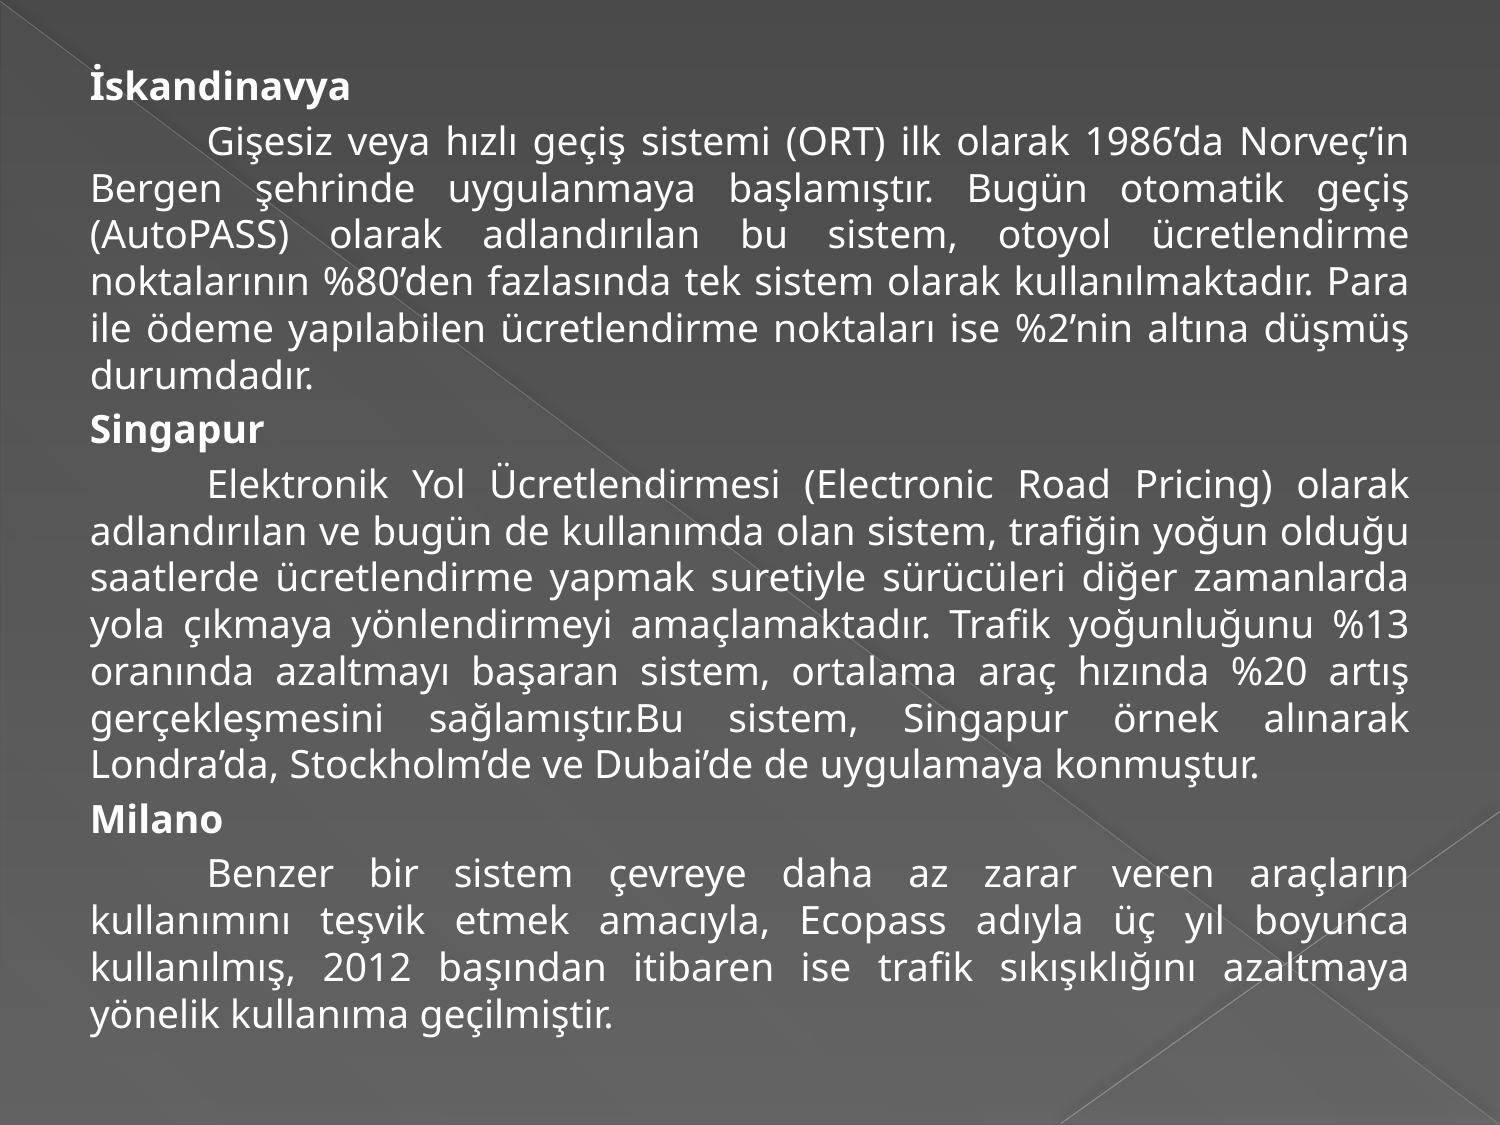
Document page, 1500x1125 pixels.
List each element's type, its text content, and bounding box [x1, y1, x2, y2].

list İskandinavya Gişesiz veya hızlı geçiş sistemi (ORT) ilk olarak 1986’da Norveç’in Bergen şehrinde uygulanmaya başlamıştır. Bugün otomatik geçiş (AutoPASS) olarak adlandırılan bu sistem, otoyol ücretlendirme noktalarının %80’den fazlasında tek sistem olarak kullanılmaktadır. Para ile ödeme yapılabilen ücretlendirme noktaları ise %2’nin altına düşmüş durumdadır. Singapur Elektronik Yol Ücretlendirmesi (Electronic Road Pricing) olarak adlandırılan ve bugün de kullanımda olan sistem, trafiğin yoğun olduğu saatlerde ücretlendirme yapmak suretiyle sürücüleri diğer zamanlarda yola çıkmaya yönlendirmeyi amaçlamaktadır. Trafik yoğunluğunu %13 oranında azaltmayı başaran sistem, ortalama araç hızında %20 artış gerçekleşmesini sağlamıştır.Bu sistem, Singapur örnek alınarak Londra’da, Stockholm’de ve Dubai’de de uygulamaya konmuştur. Milano Benzer bir sistem çevreye daha az zarar veren araçların kullanımını teşvik etmek amacıyla, Ecopass adıyla üç yıl boyunca kullanılmış, 2012 başından itibaren ise trafik sıkışıklığını azaltmaya yönelik kullanıma geçilmiştir. [75, 54, 1425, 1059]
